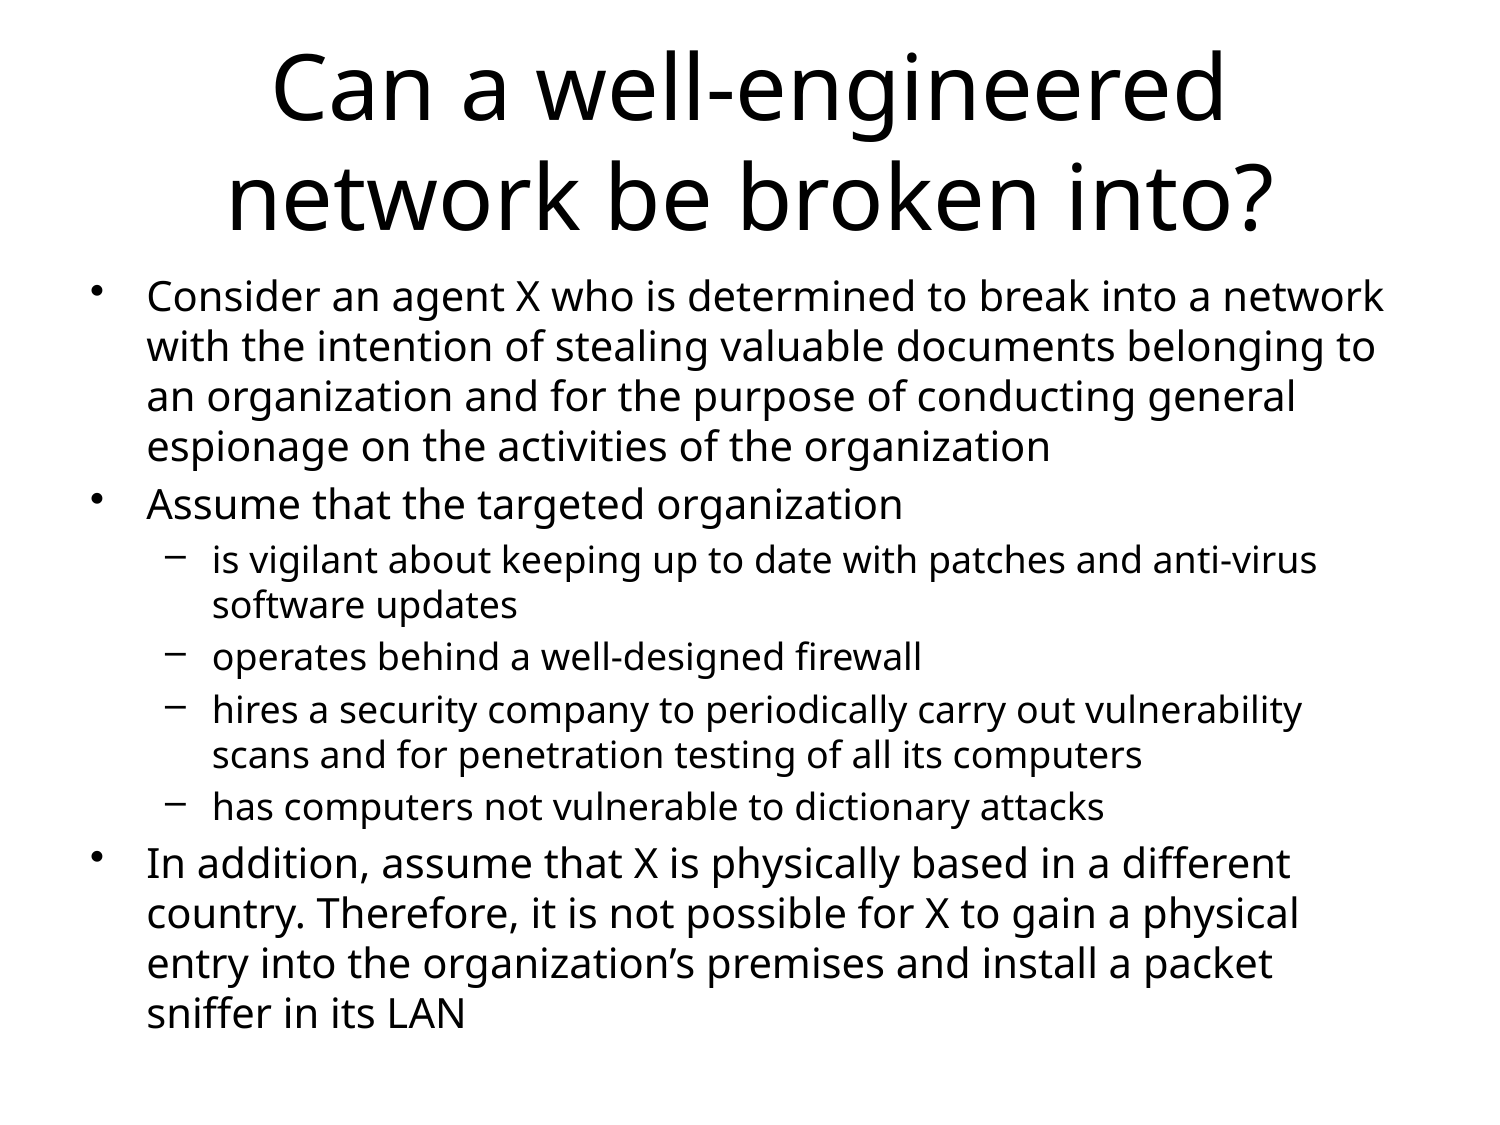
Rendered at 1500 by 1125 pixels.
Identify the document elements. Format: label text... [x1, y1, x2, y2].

title Can a well-engineered network be broken into? [75, 45, 1425, 233]
list Consider an agent X who is determined to break into a network with the intention of stealing valuable documents belonging to an organization and for the purpose of conducting general espionage on the activities of the organization Assume that the targeted organization is vigilant about keeping up to date with patches and anti-virus software updates operates behind a well-designed firewall hires a security company to periodically carry out vulnerability scans and for penetration testing of all its computers has computers not vulnerable to dictionary attacks In addition, assume that X is physically based in a different country. Therefore, it is not possible for X to gain a physical entry into the organization’s premises and install a packet sniffer in its LAN [75, 262, 1425, 1005]
